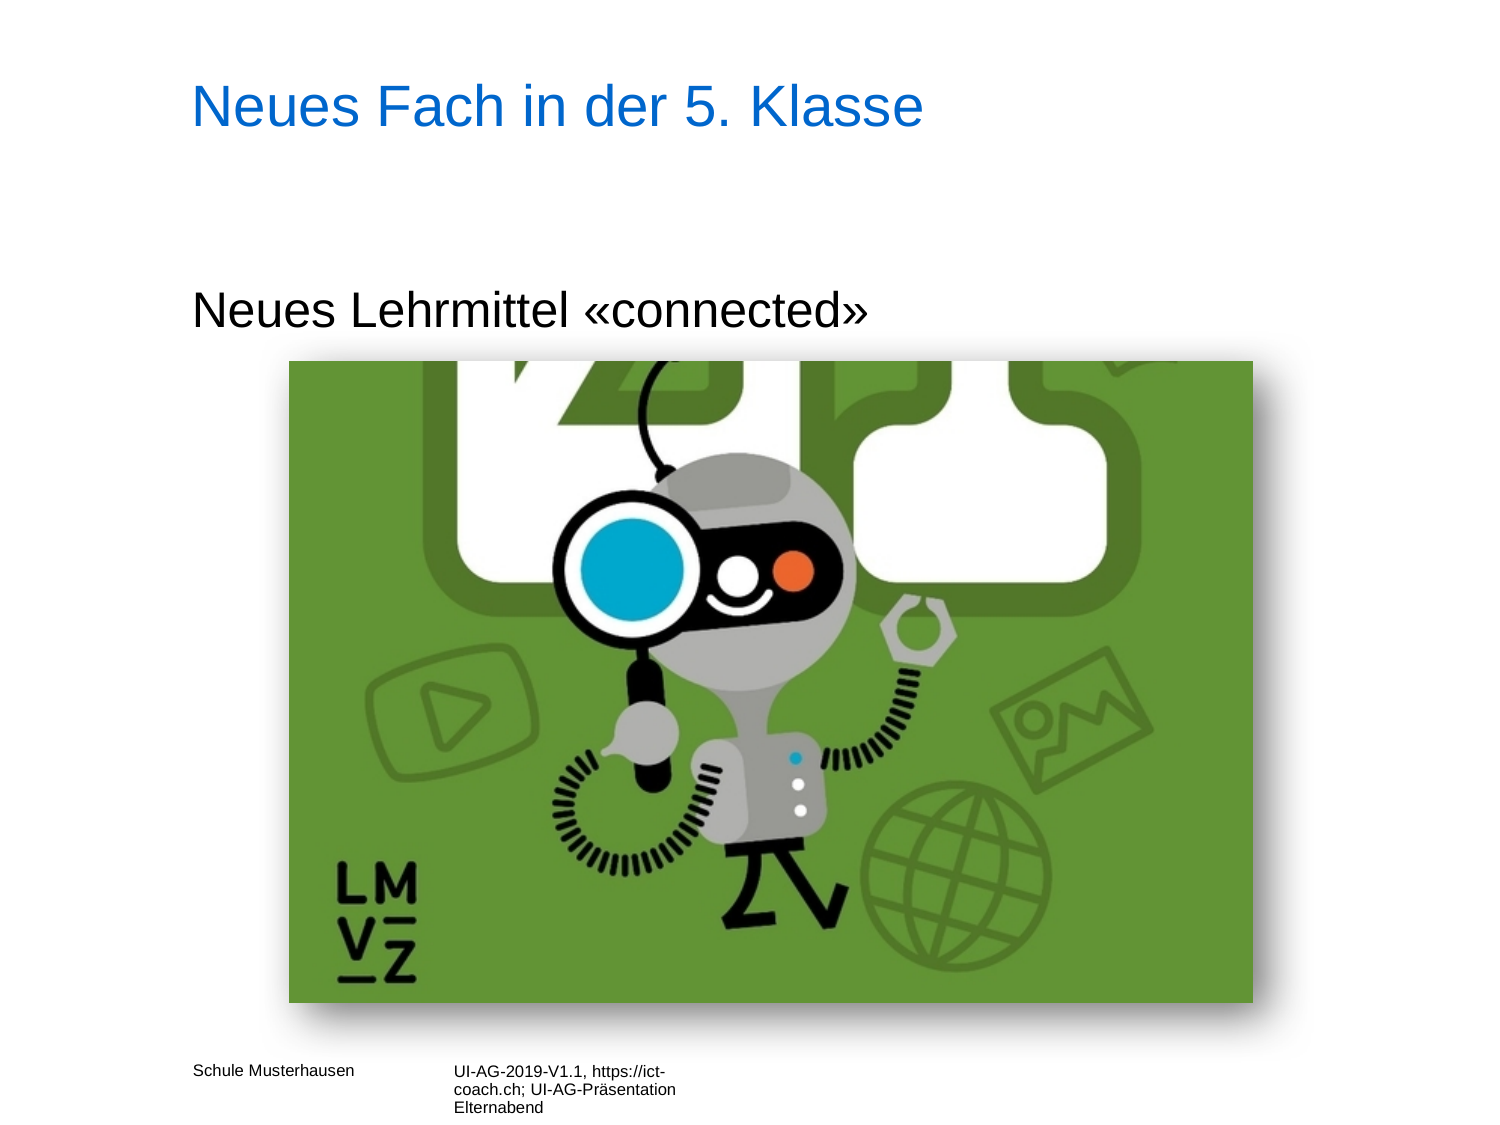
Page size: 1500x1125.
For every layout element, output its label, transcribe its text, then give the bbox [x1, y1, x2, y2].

picture [288, 361, 1253, 1003]
list Neues Lehrmittel «connected» [191, 284, 1436, 1023]
title Neues Fach in der 5. Klasse [191, 76, 1436, 195]
footer UI-AG-2019-V1.1, https://ict-coach.ch; UI-AG-Präsentation Elternabend [453, 1062, 727, 1106]
